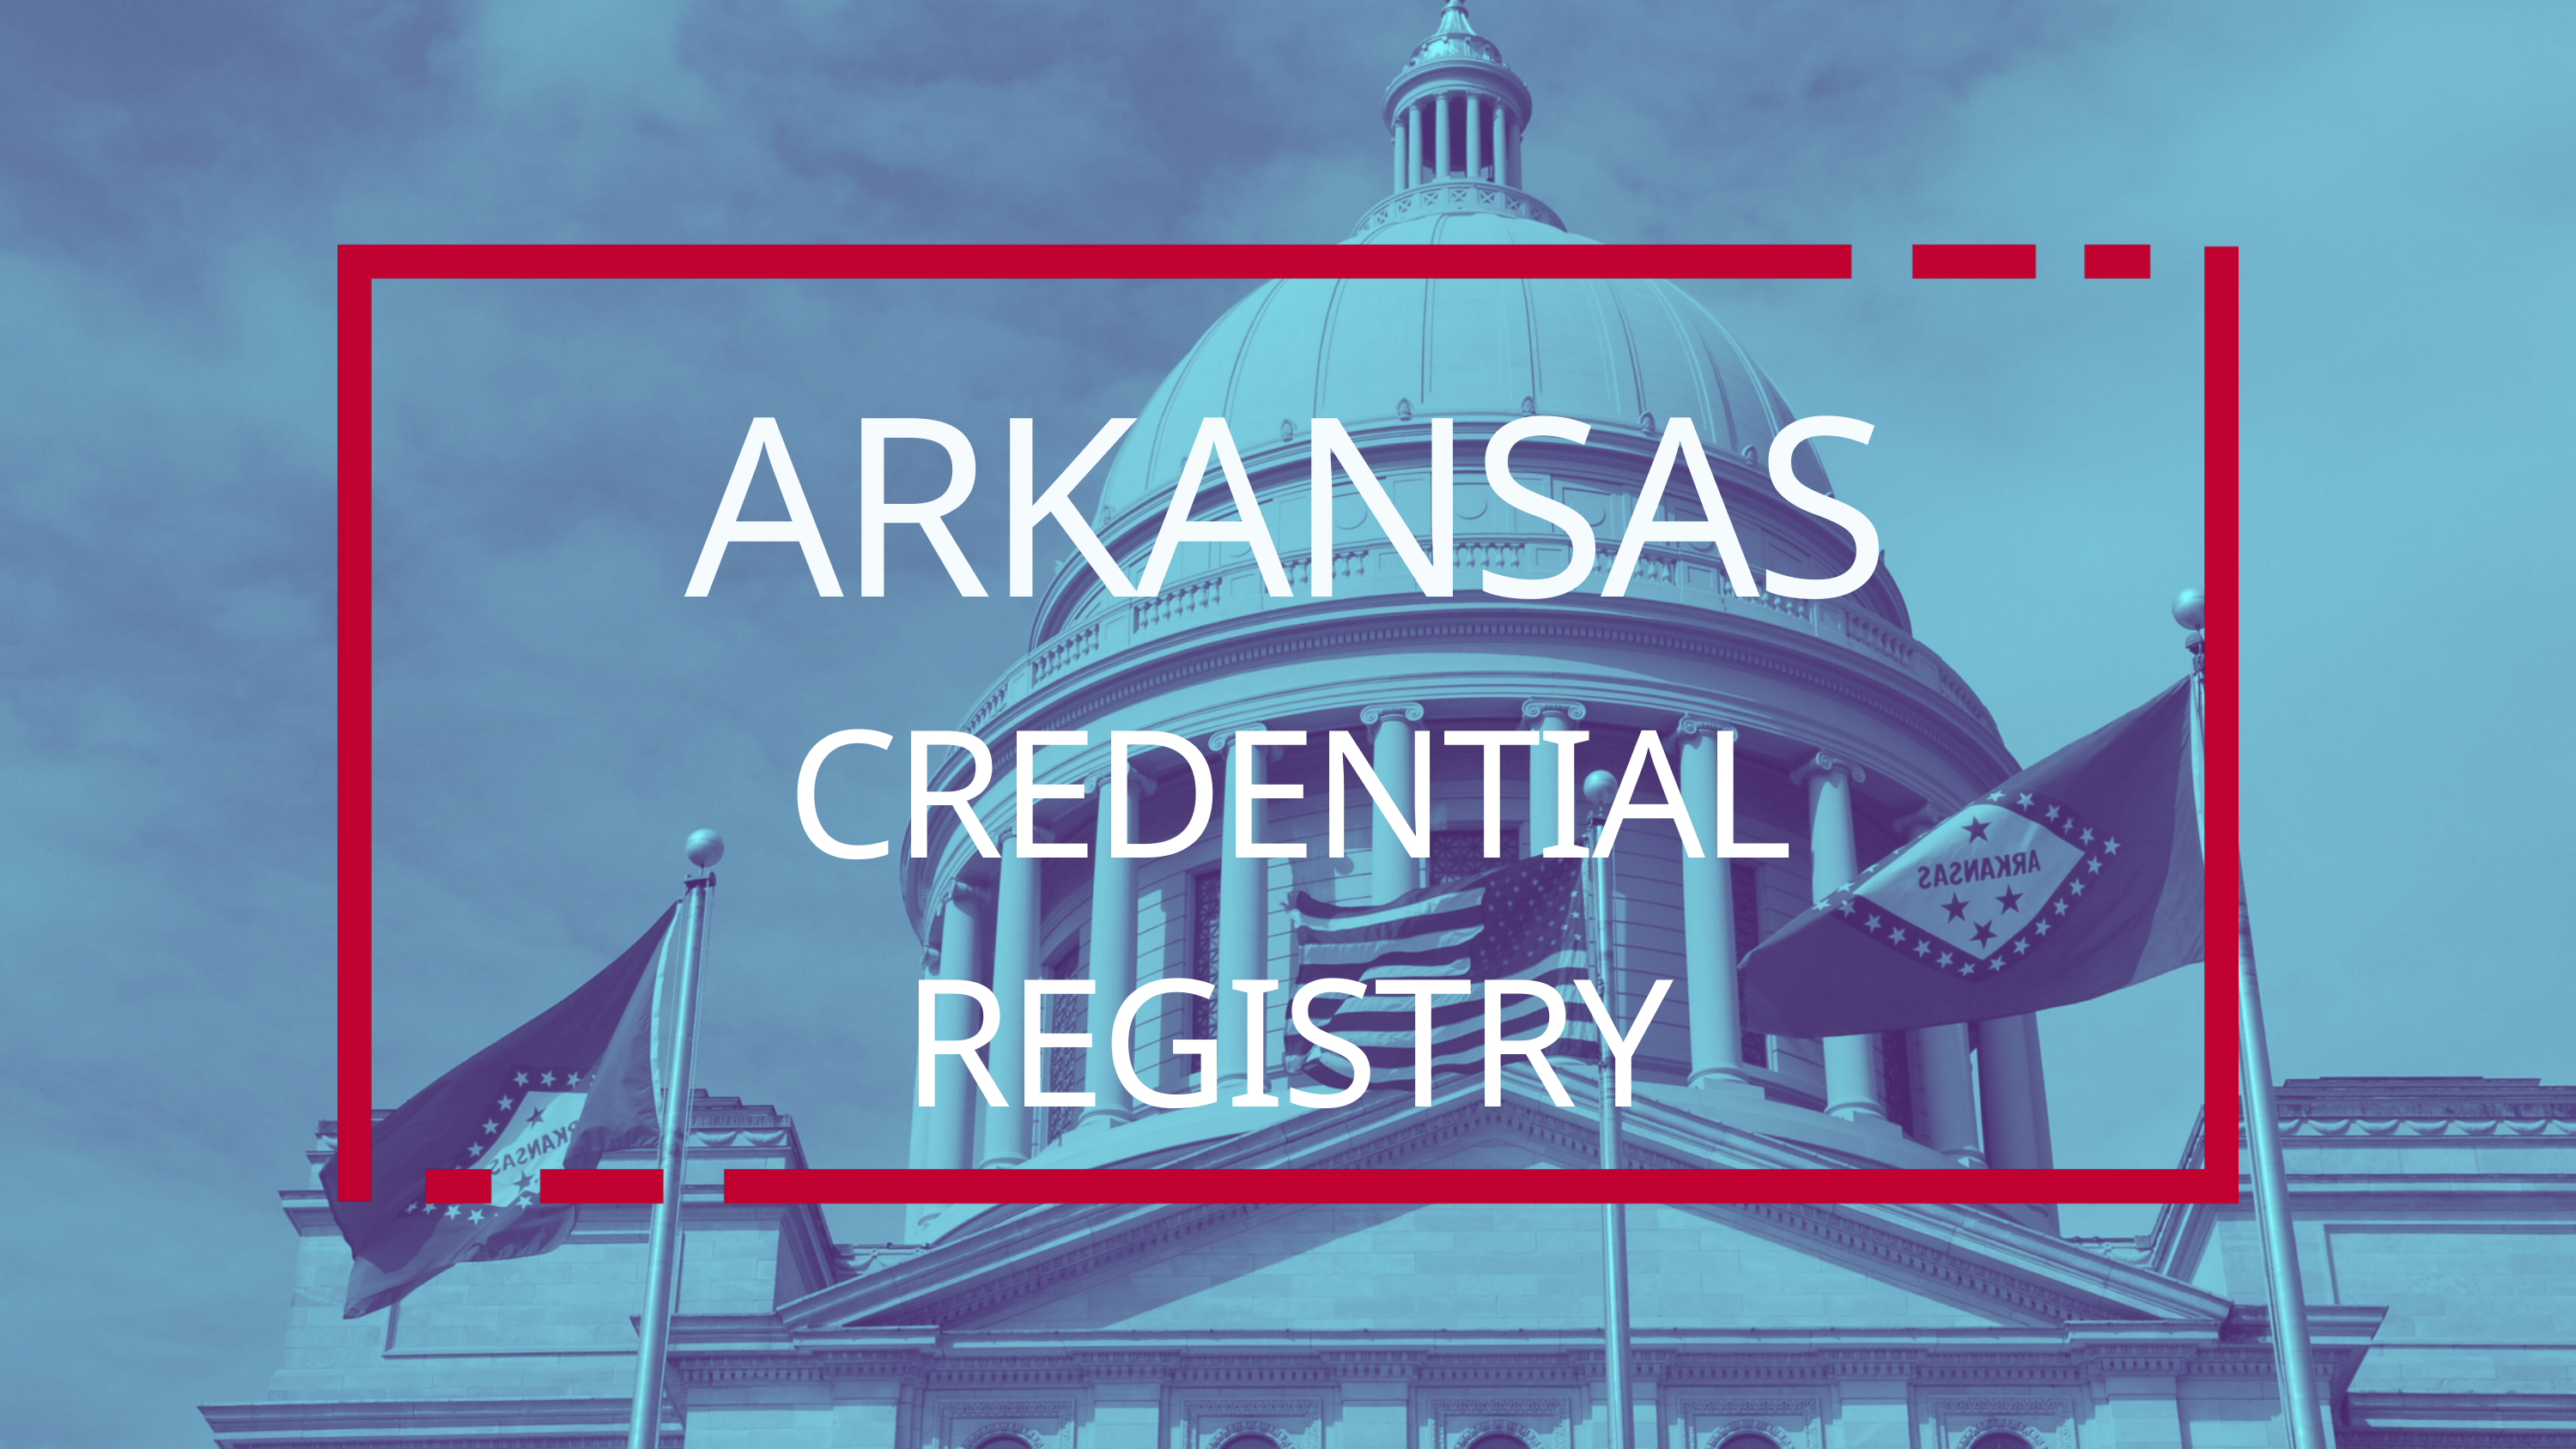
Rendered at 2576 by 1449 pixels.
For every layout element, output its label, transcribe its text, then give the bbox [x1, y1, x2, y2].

text_box [0, 0, 2576, 1449]
text_box CREDENTIAL REGISTRY [581, 647, 1995, 1143]
text_box ARKANSAS [555, 296, 2021, 647]
text_box [337, 244, 2239, 1204]
